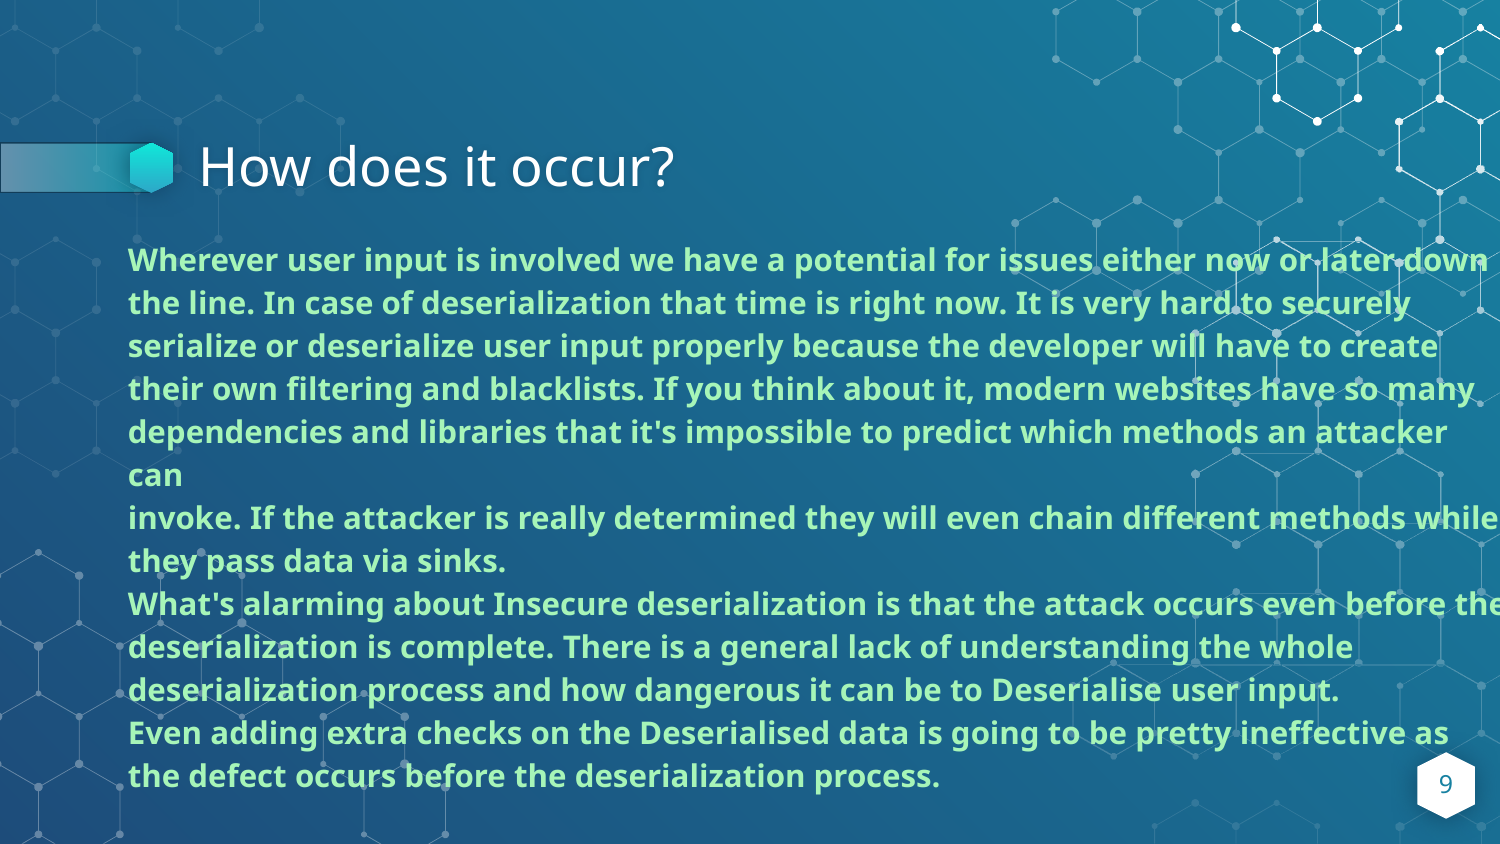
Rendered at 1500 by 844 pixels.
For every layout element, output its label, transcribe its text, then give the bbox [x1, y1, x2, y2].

text_box Wherever user input is involved we have a potential for issues either now or later down the line. In case of deserialization that time is right now. It is very hard to securely serialize or deserialize user input properly because the developer will have to create their own filtering and blacklists. If you think about it, modern websites have so many dependencies and libraries that it's impossible to predict which methods an attacker can invoke. If the attacker is really determined they will even chain different methods while they pass data via sinks. What's alarming about Insecure deserialization is that the attack occurs even before the deserialization is complete. There is a general lack of understanding the whole deserialization process and how dangerous it can be to Deserialise user input. Even adding extra checks on the Deserialised data is going to be pretty ineffective as the defect occurs before the deserialization process. [112, 219, 1500, 809]
slide_number ‹#› [1417, 809, 1475, 819]
title How does it occur? [198, 140, 1500, 198]
